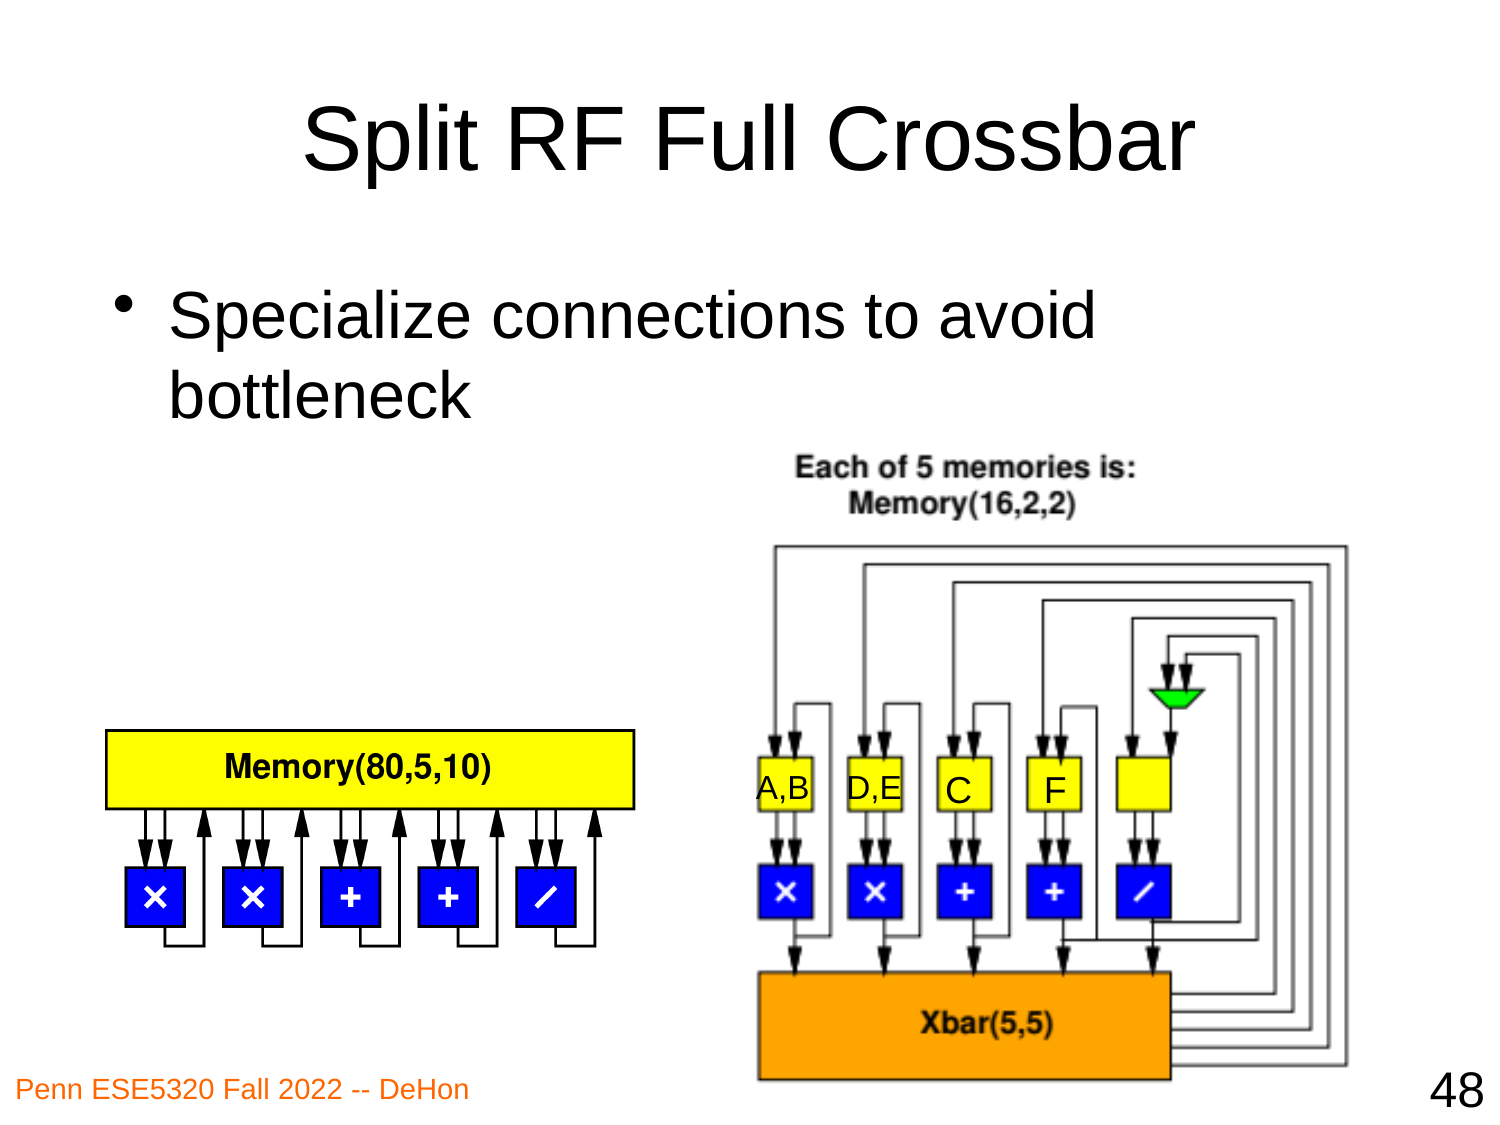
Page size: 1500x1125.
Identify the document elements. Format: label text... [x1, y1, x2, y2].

title Split RF Full Crossbar [112, 39, 1388, 228]
picture [753, 449, 1350, 1086]
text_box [740, 758, 1083, 820]
slide_number 48 [1187, 1049, 1500, 1125]
picture [99, 724, 638, 954]
slide_number Penn ESE5320 Fall 2022 -- DeHon [0, 1062, 576, 1125]
list Specialize connections to avoid bottleneck [97, 263, 1373, 940]
